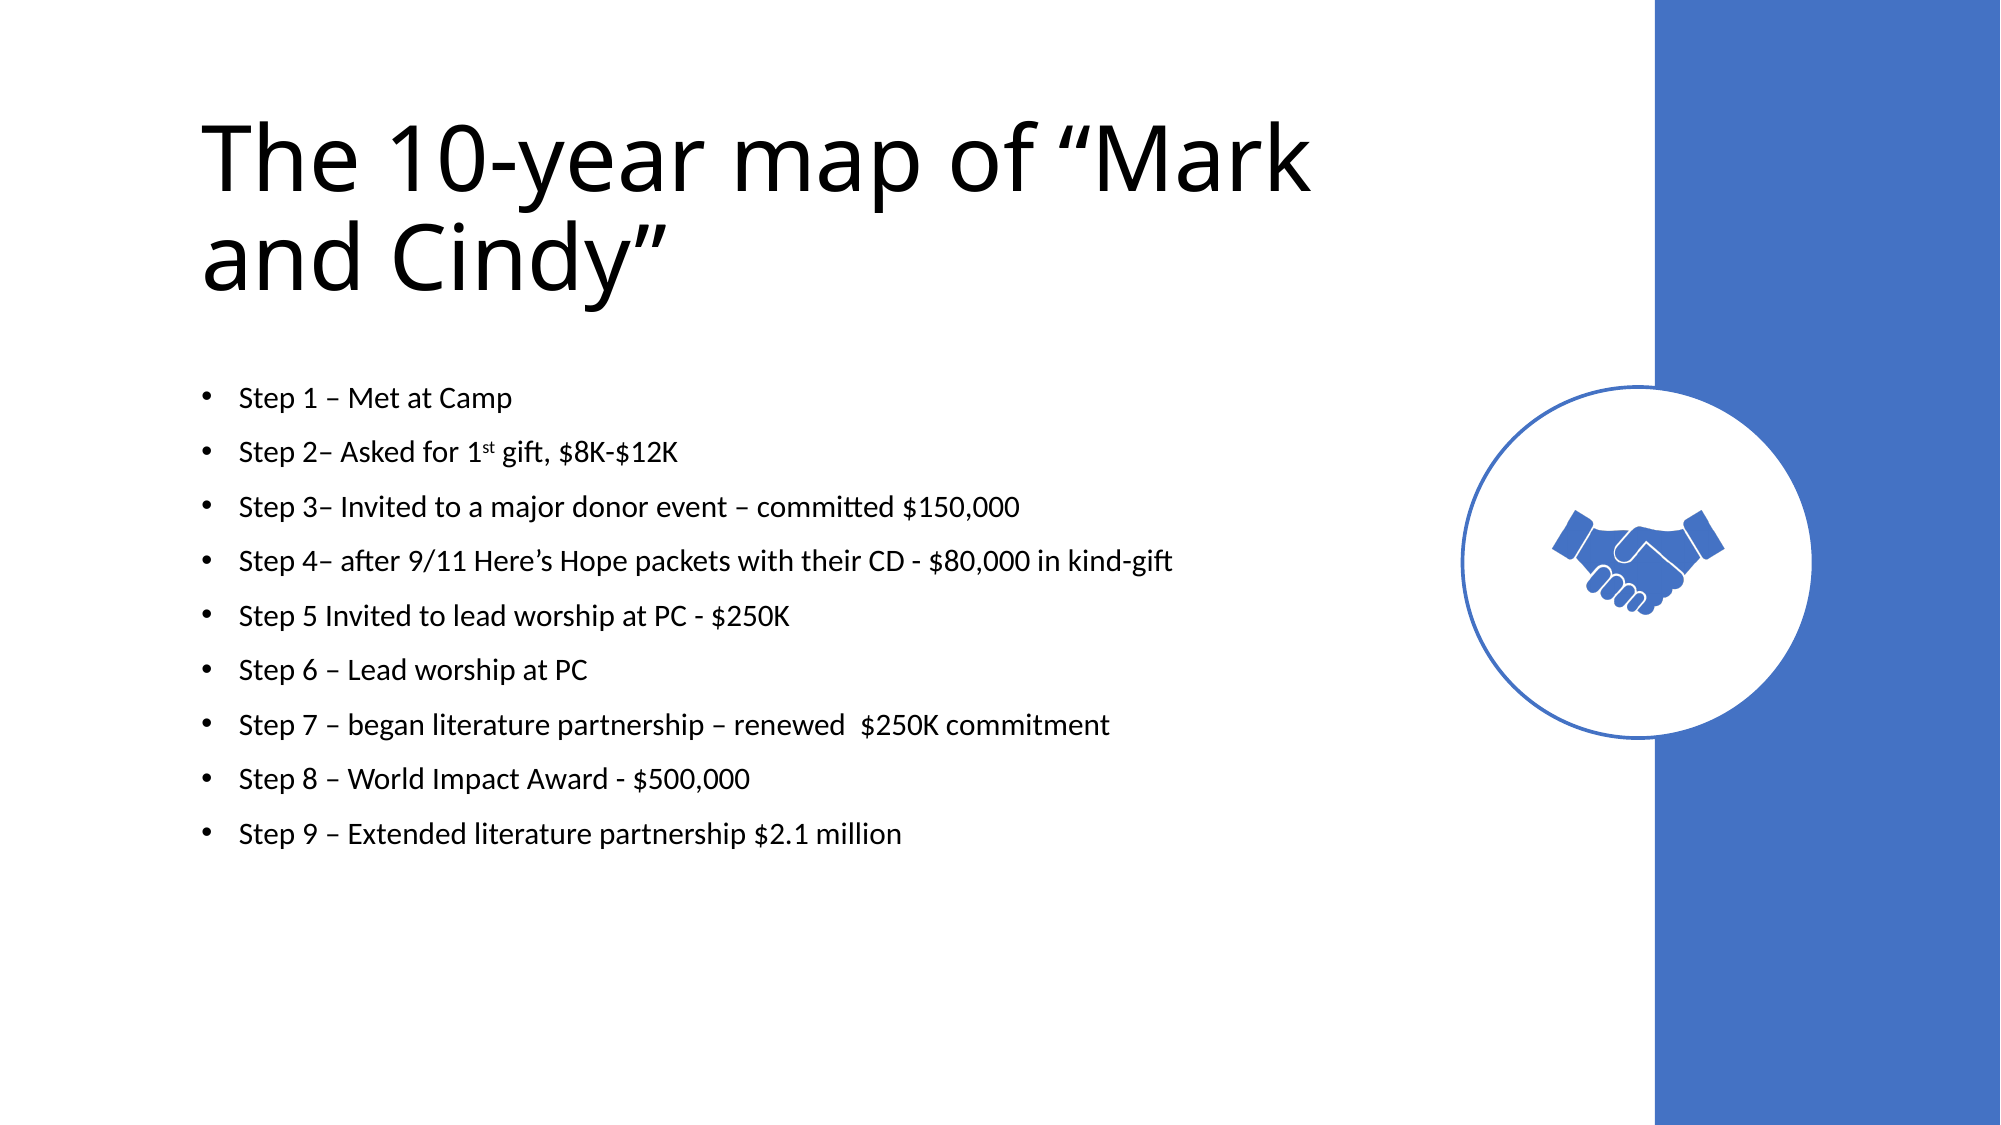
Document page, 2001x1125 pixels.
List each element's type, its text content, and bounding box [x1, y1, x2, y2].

list Step 1 – Met at Camp Step 2– Asked for 1st gift, $8K-$12K Step 3– Invited to a major donor event – committed $150,000 Step 4– after 9/11 Here’s Hope packets with their CD - $80,000 in kind-gift Step 5 Invited to lead worship at PC - $250K Step 6 – Lead worship at PC Step 7 – began literature partnership – renewed $250K commitment Step 8 – World Impact Award - $500,000 Step 9 – Extended literature partnership $2.1 million [186, 373, 1248, 940]
text_box [1461, 385, 1815, 740]
picture [1544, 468, 1732, 657]
text_box [1654, 0, 2000, 1125]
title The 10-year map of “Mark and Cindy” [186, 102, 1413, 321]
